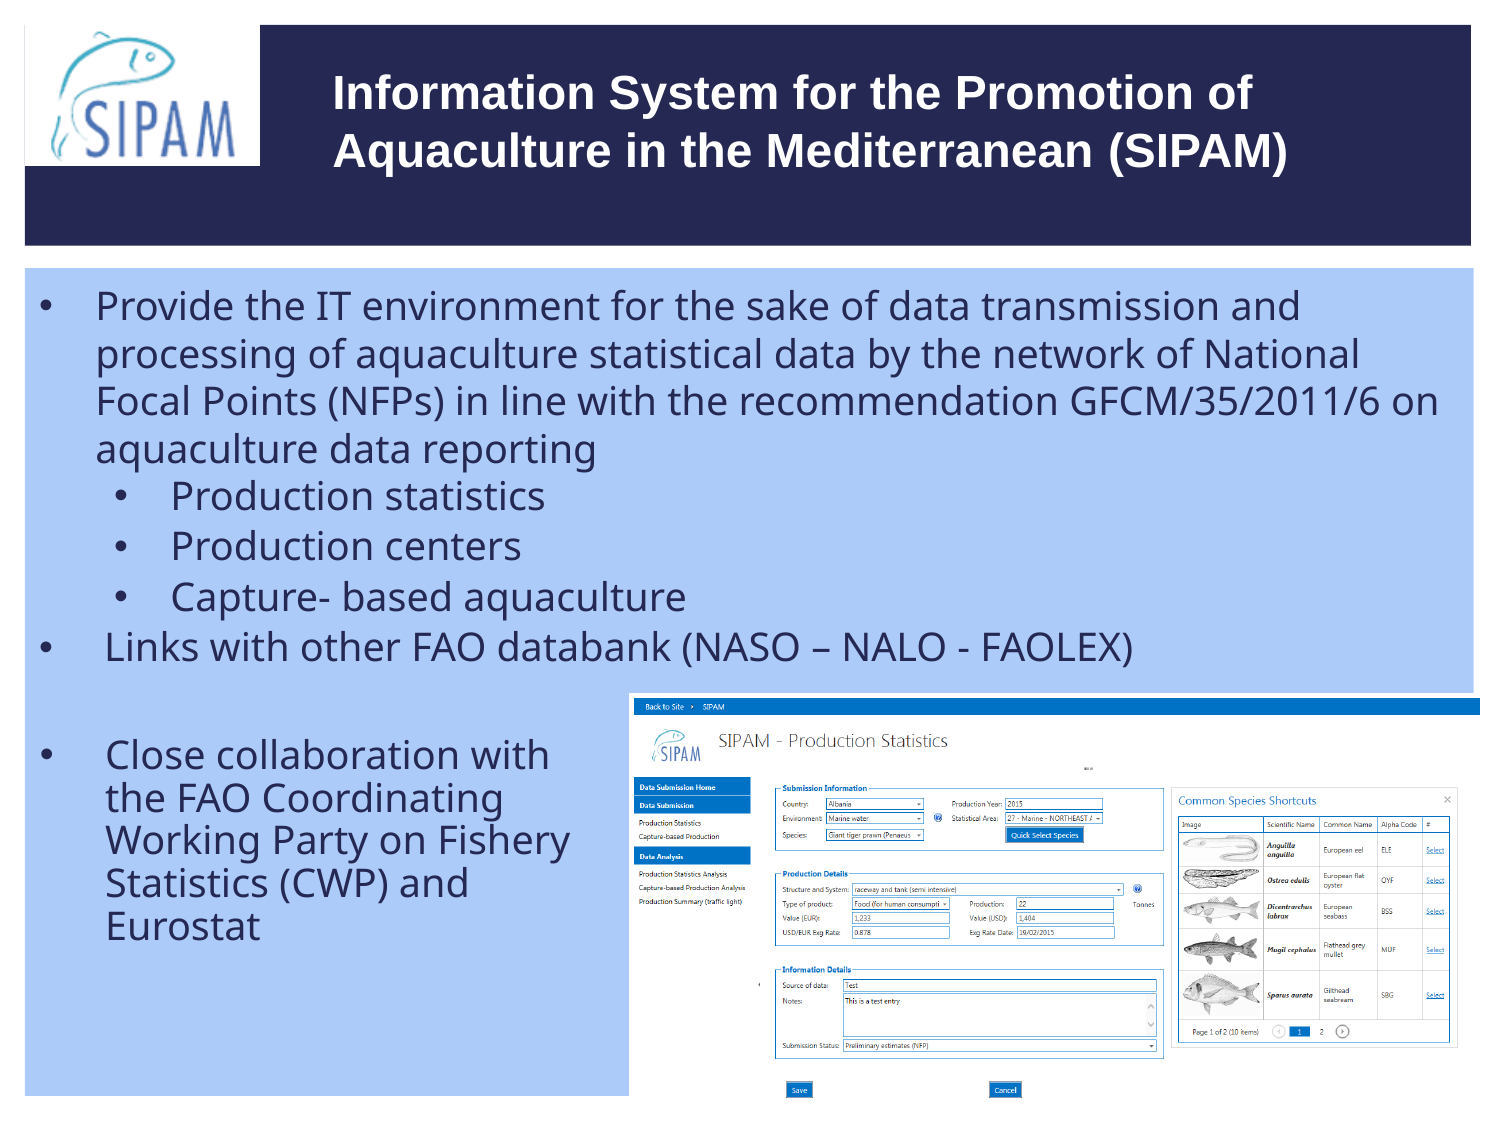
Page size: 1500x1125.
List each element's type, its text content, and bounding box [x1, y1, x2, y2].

picture [25, 24, 260, 166]
picture [629, 693, 1480, 1108]
text_box Close collaboration with the FAO Coordinating Working Party on Fishery Statistics (CWP) and Eurostat [25, 727, 624, 957]
text_box Provide the IT environment for the sake of data transmission and processing of aquaculture statistical data by the network of National Focal Points (NFPs) in line with the recommendation GFCM/35/2011/6 on aquaculture data reporting Production statistics Production centers Capture- based aquaculture Links with other FAO databank (NASO – NALO - FAOLEX) [24, 273, 1459, 678]
text_box Information System for the Promotion of Aquaculture in the Mediterranean (SIPAM) [317, 54, 1500, 185]
